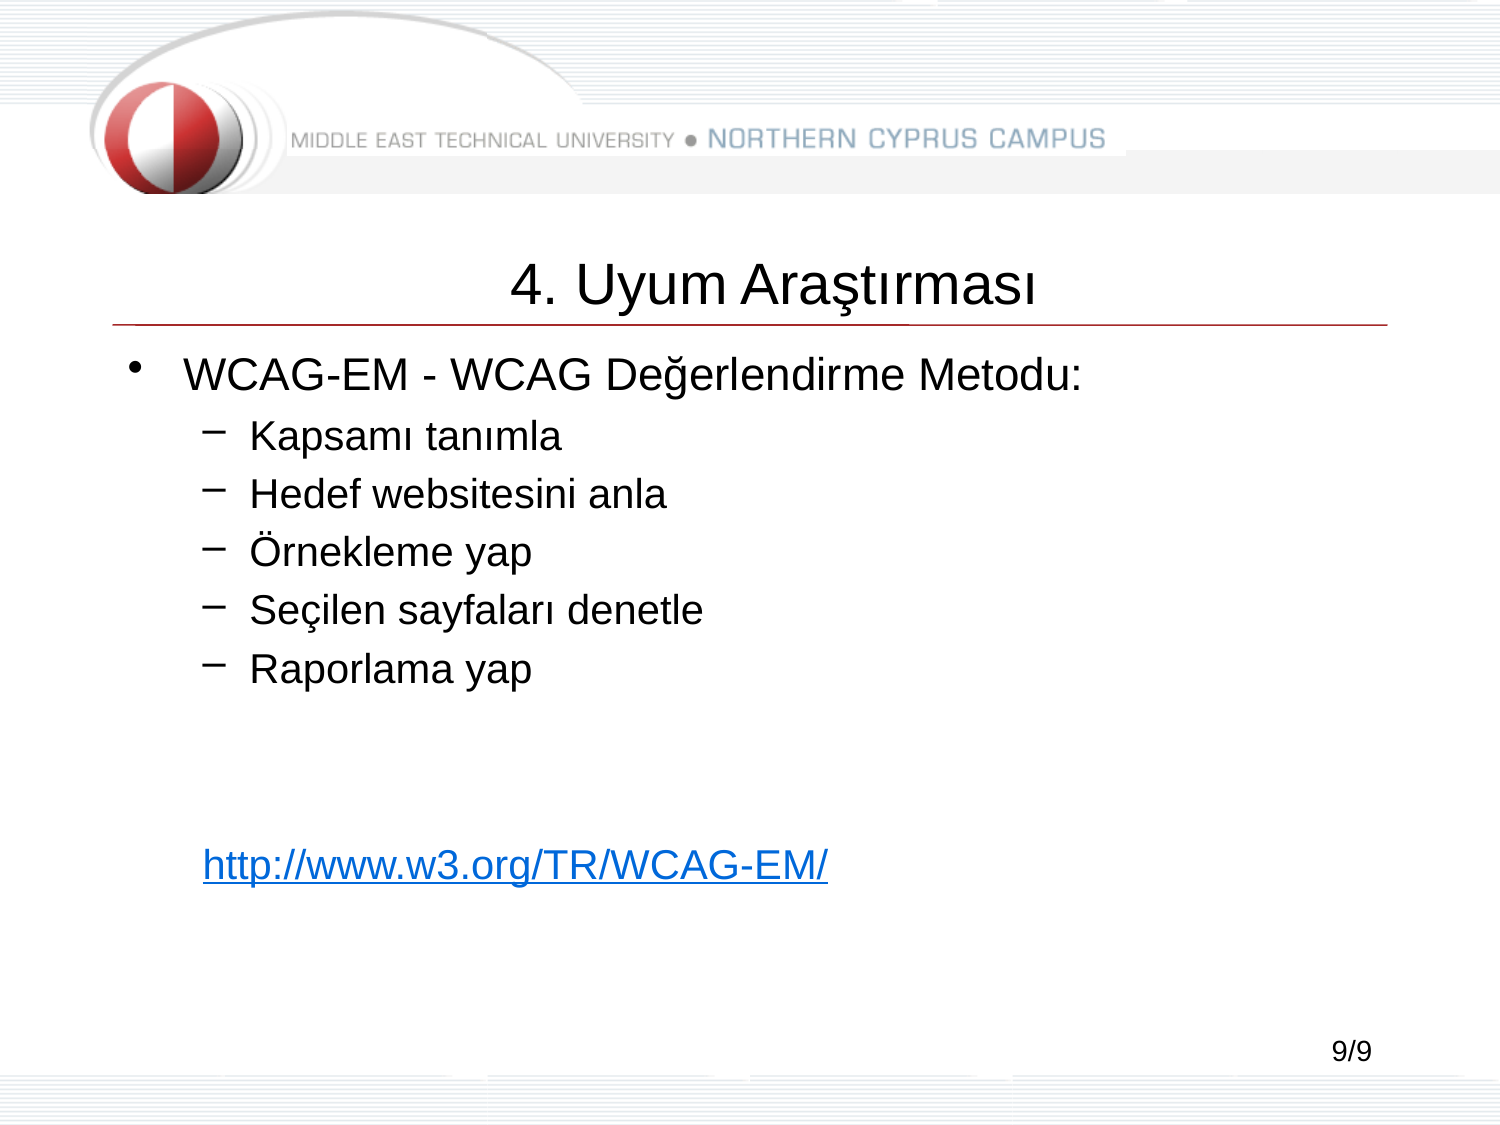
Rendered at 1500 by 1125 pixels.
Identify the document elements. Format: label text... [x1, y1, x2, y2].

slide_number 9/9 [1074, 1025, 1388, 1100]
picture [0, 1074, 1500, 1125]
title 4. Uyum Araştırması [137, 187, 1413, 375]
picture [0, 0, 1500, 196]
list WCAG-EM - WCAG Değerlendirme Metodu: Kapsamı tanımla Hedef websitesini anla Örnekleme yap Seçilen sayfaları denetle Raporlama yap http://www.w3.org/TR/WCAG-EM/ [112, 337, 1388, 1013]
